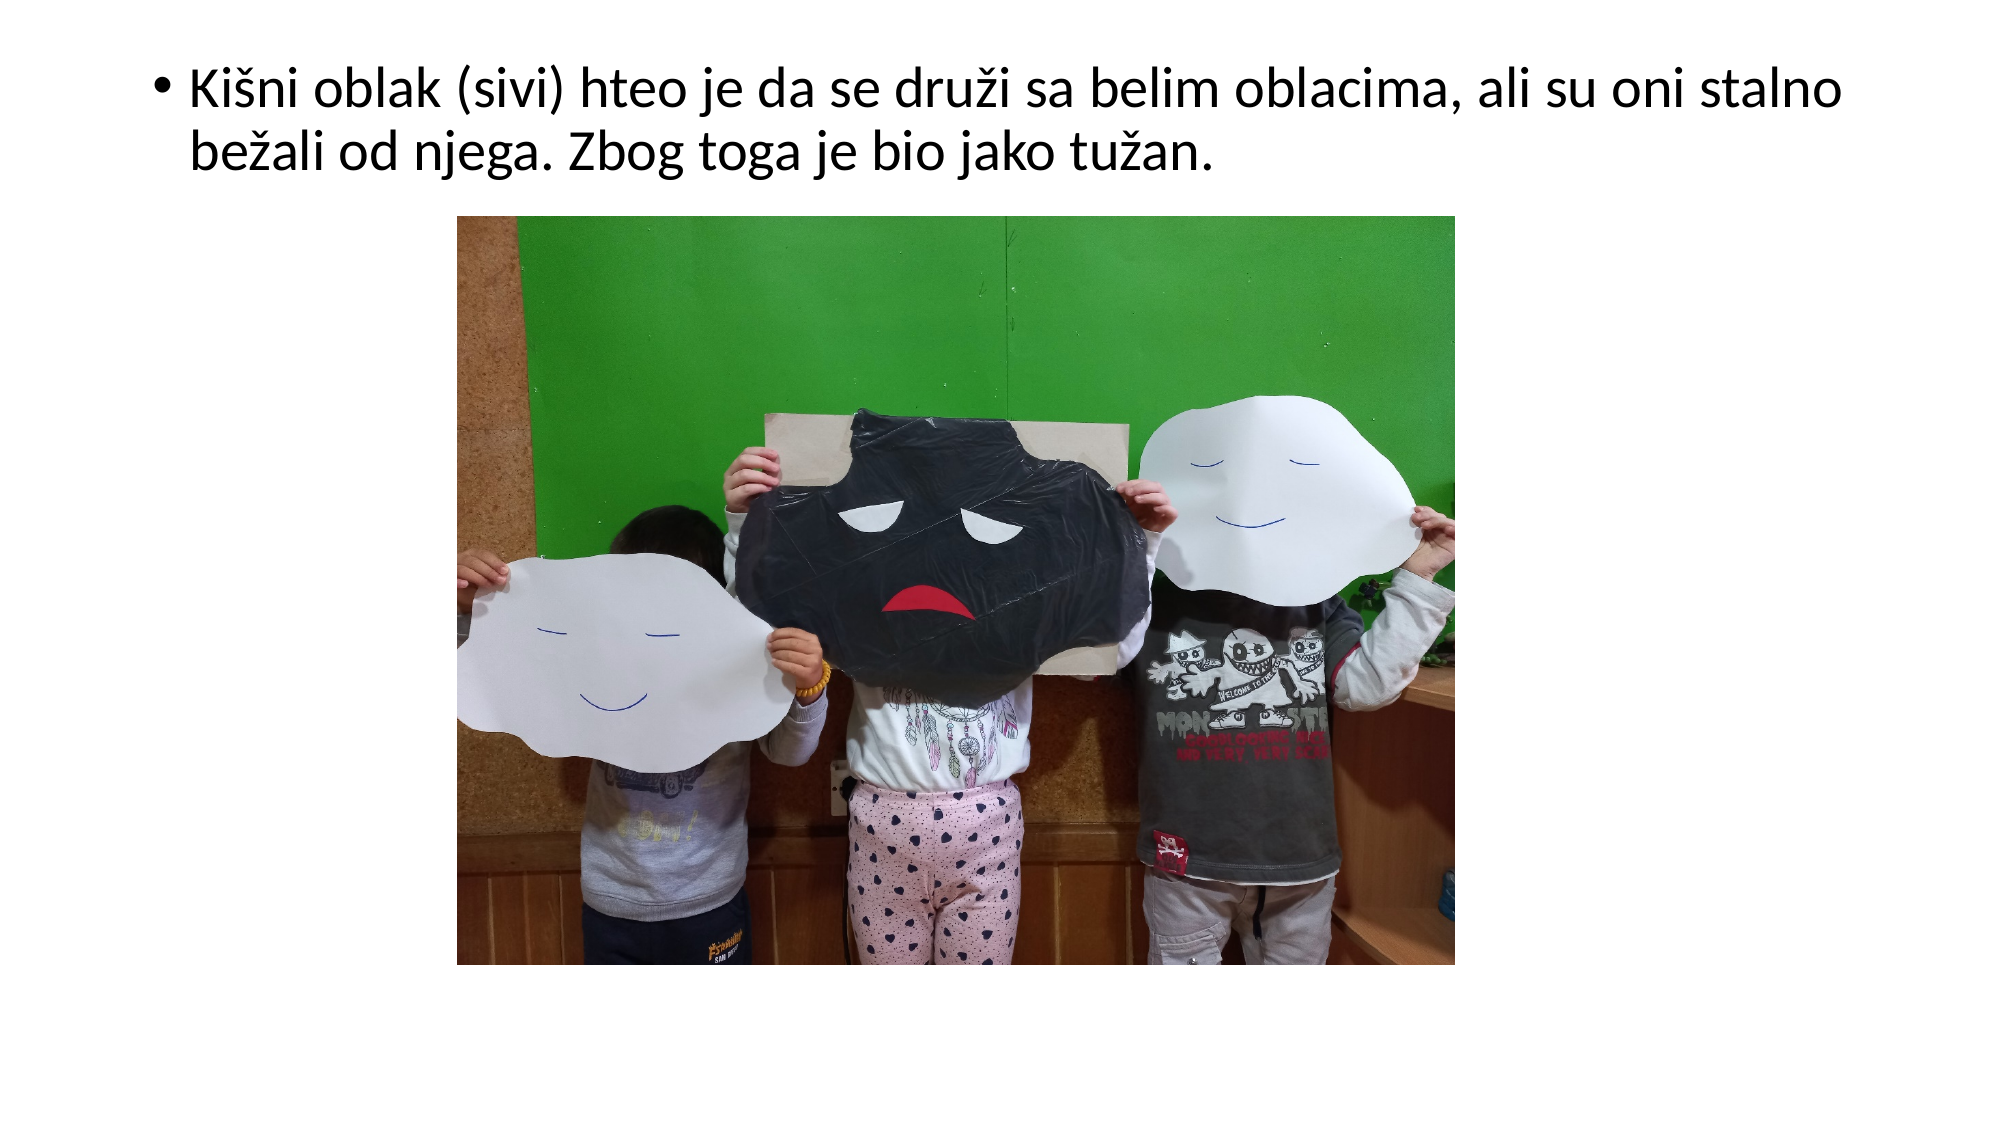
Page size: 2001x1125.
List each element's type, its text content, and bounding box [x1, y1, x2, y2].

picture [457, 216, 1455, 965]
list Kišni oblak (sivi) hteo je da se druži sa belim oblacima, ali su oni stalno bežali od njega. Zbog toga je bio jako tužan. [137, 49, 1863, 1014]
